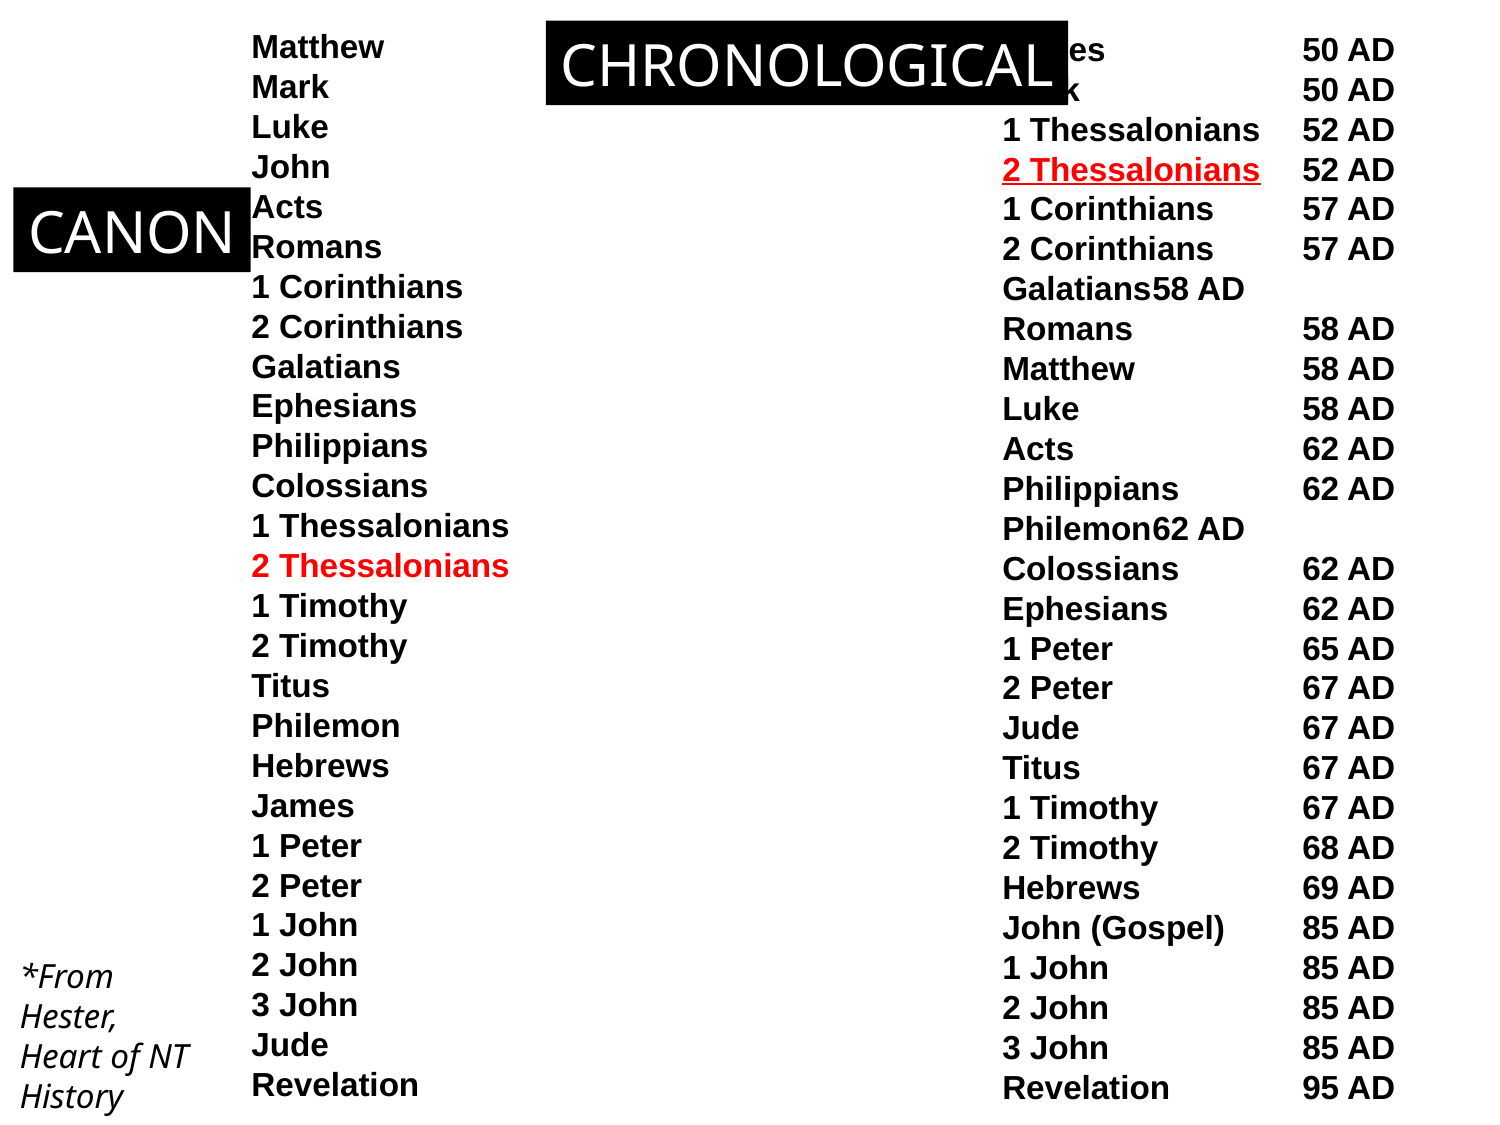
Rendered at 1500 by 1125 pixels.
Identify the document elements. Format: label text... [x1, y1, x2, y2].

text_box Matthew Mark Luke John Acts Romans 1 Corinthians 2 Corinthians Galatians Ephesians Philippians Colossians 1 Thessalonians 2 Thessalonians 1 Timothy 2 Timothy Titus Philemon Hebrews James 1 Peter 2 Peter 1 John 2 John 3 John Jude Revelation [236, 18, 575, 1111]
text_box James 50 AD Mark 50 AD 1 Thessalonians 52 AD 2 Thessalonians 52 AD 1 Corinthians 57 AD 2 Corinthians 57 AD Galatians 58 AD Romans 58 AD Matthew 58 AD Luke 58 AD Acts 62 AD Philippians 62 AD Philemon 62 AD Colossians 62 AD Ephesians 62 AD 1 Peter 65 AD 2 Peter 67 AD Jude 67 AD Titus 67 AD 1 Timothy 67 AD 2 Timothy 68 AD Hebrews 69 AD John (Gospel) 85 AD 1 John 85 AD 2 John 85 AD 3 John 85 AD Revelation 95 AD [987, 20, 1496, 1125]
text_box *From Hester, Heart of NT History [4, 948, 209, 1123]
text_box CHRONOLOGICAL [545, 20, 1069, 106]
text_box CANON [13, 187, 251, 273]
